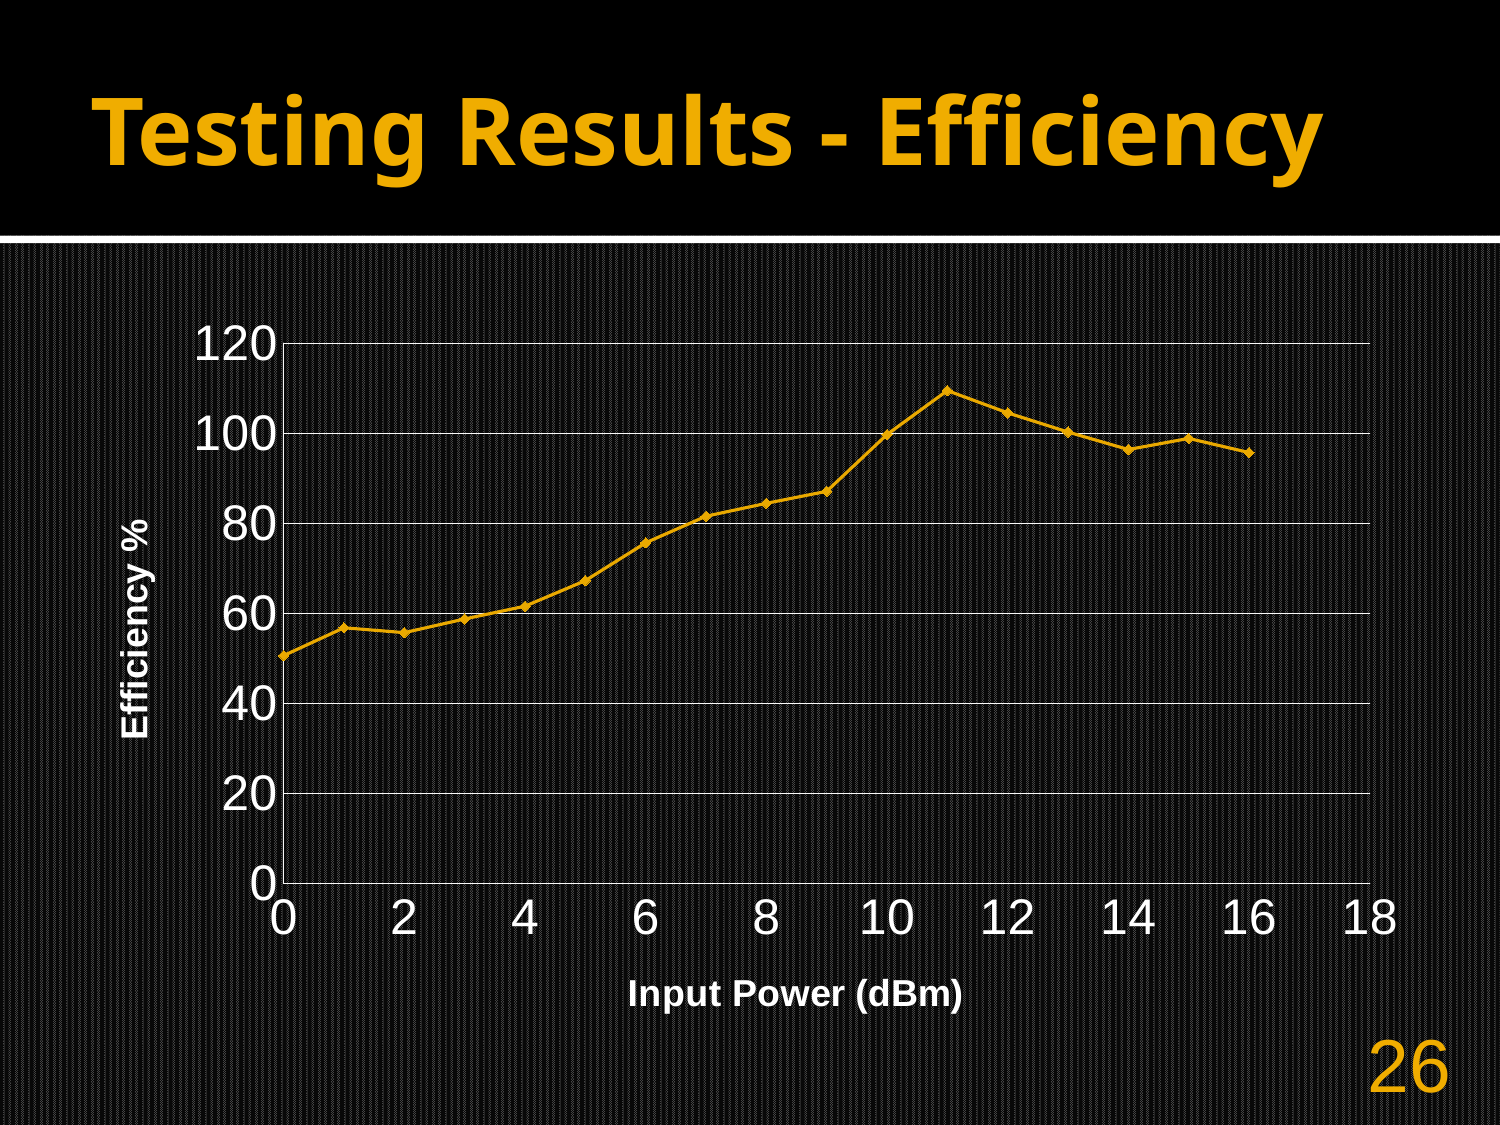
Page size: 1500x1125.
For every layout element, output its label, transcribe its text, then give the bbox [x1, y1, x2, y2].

slide_number 26 [1345, 1062, 1467, 1108]
chart [74, 299, 1425, 1050]
title Testing Results - Efficiency [75, 25, 1425, 231]
